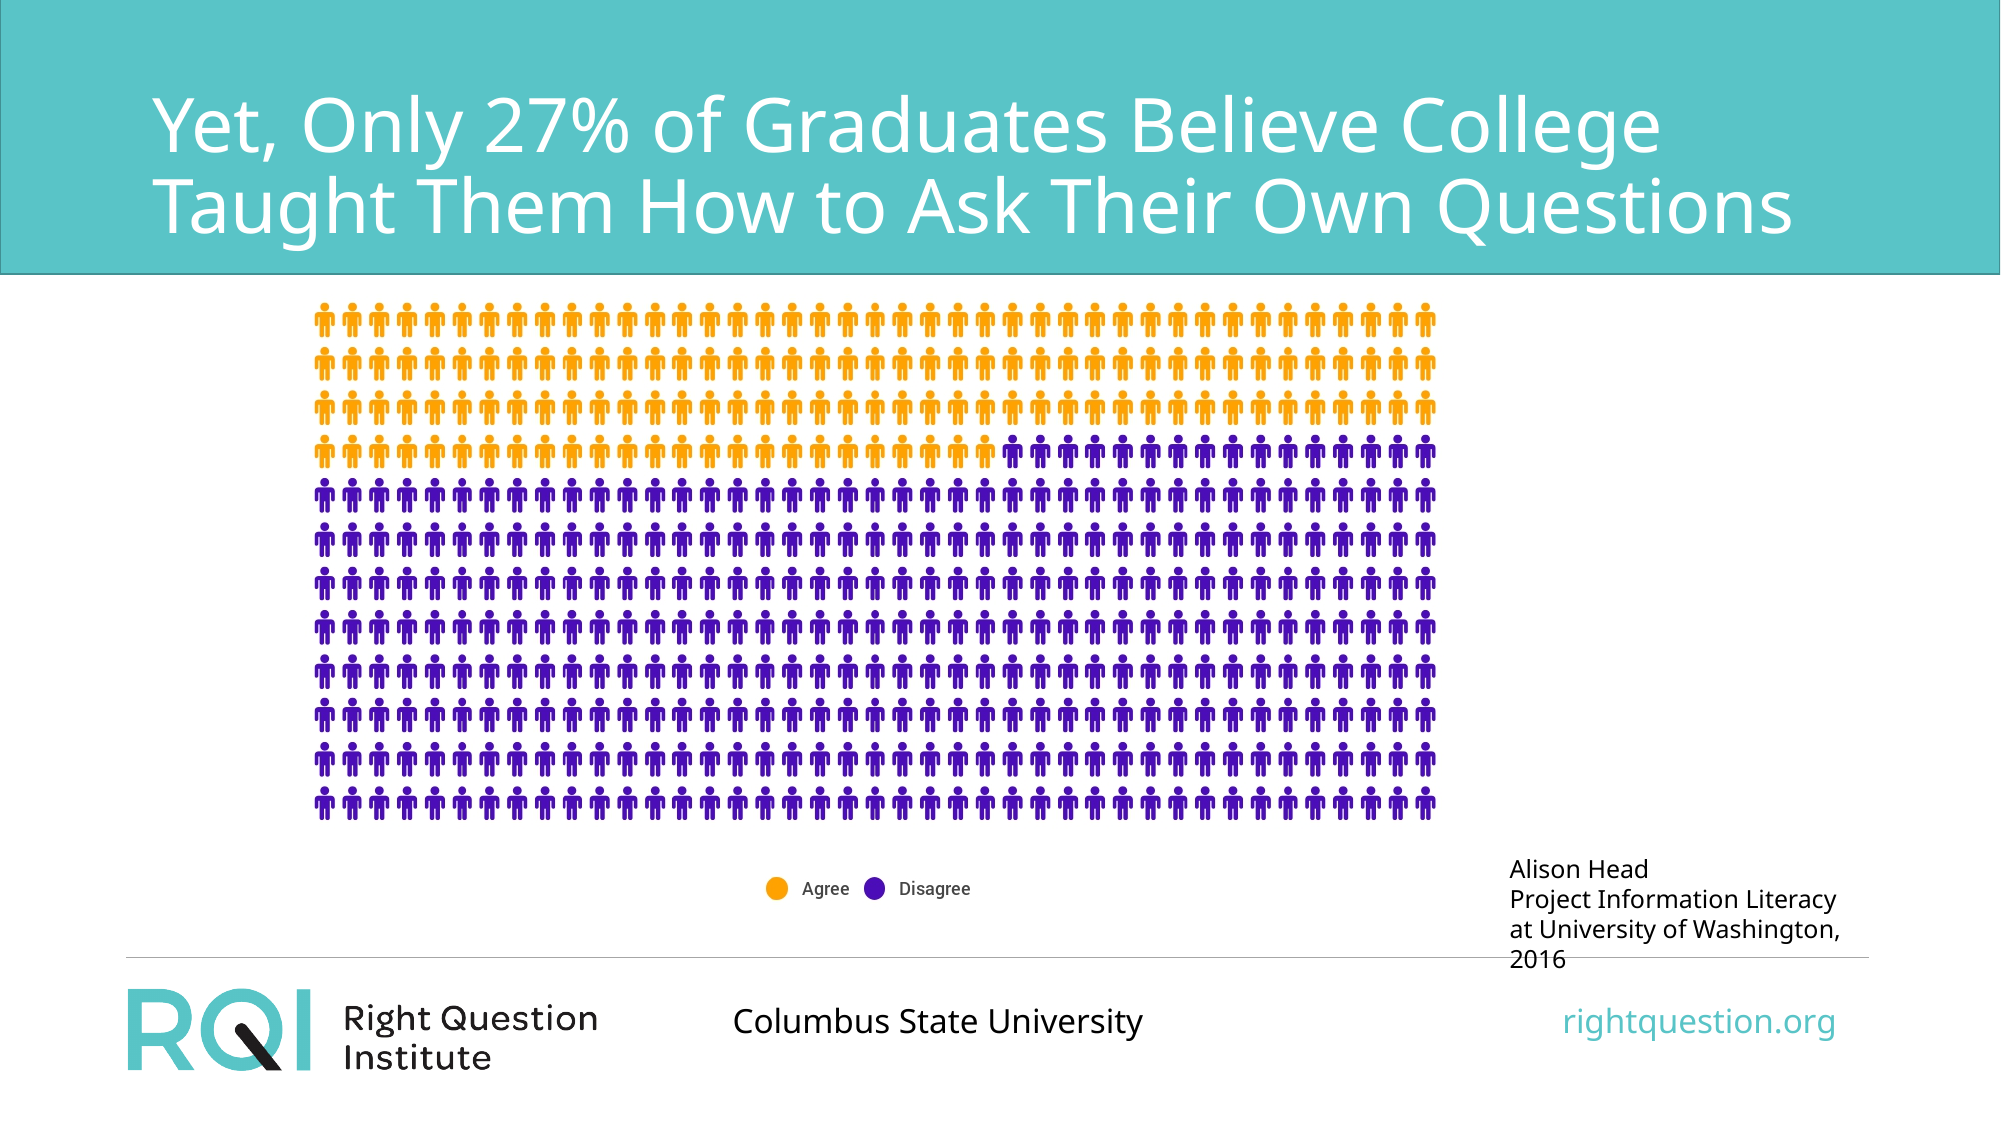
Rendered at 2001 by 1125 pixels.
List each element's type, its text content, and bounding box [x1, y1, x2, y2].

text_box Alison Head Project Information Literacy at University of Washington, 2016 [1494, 846, 1898, 982]
picture [126, 987, 598, 1072]
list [255, 294, 1495, 932]
title Yet, Only 27% of Graduates Believe College Taught Them How to Ask Their Own Questions [137, 59, 1863, 278]
